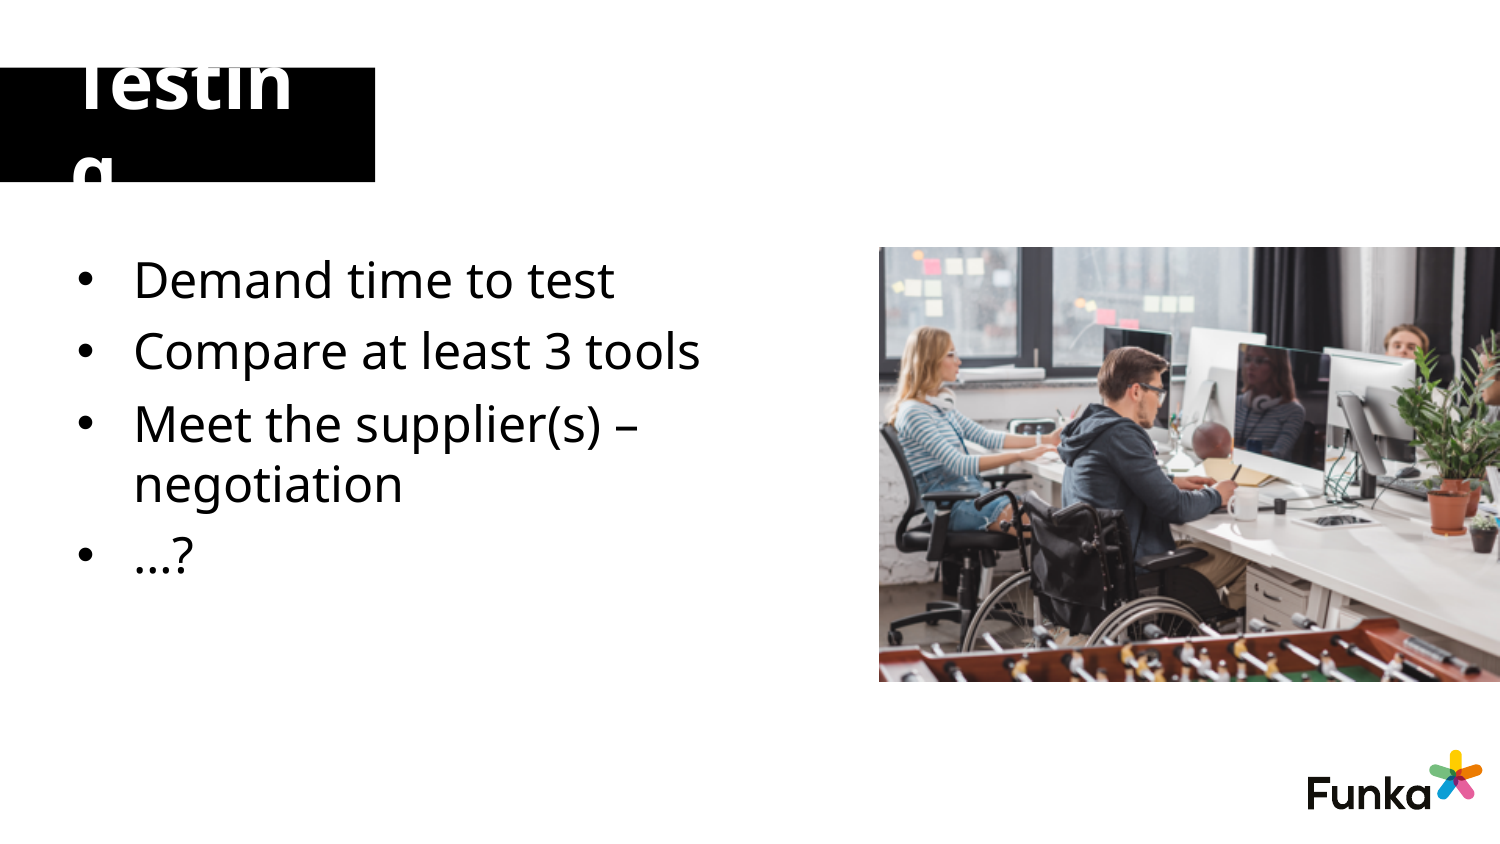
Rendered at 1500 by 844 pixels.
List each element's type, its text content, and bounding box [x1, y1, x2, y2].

title Testing [0, 67, 376, 183]
picture [879, 247, 1500, 682]
list Demand time to test Compare at least 3 tools Meet the supplier(s) – negotiation …? [76, 248, 786, 765]
